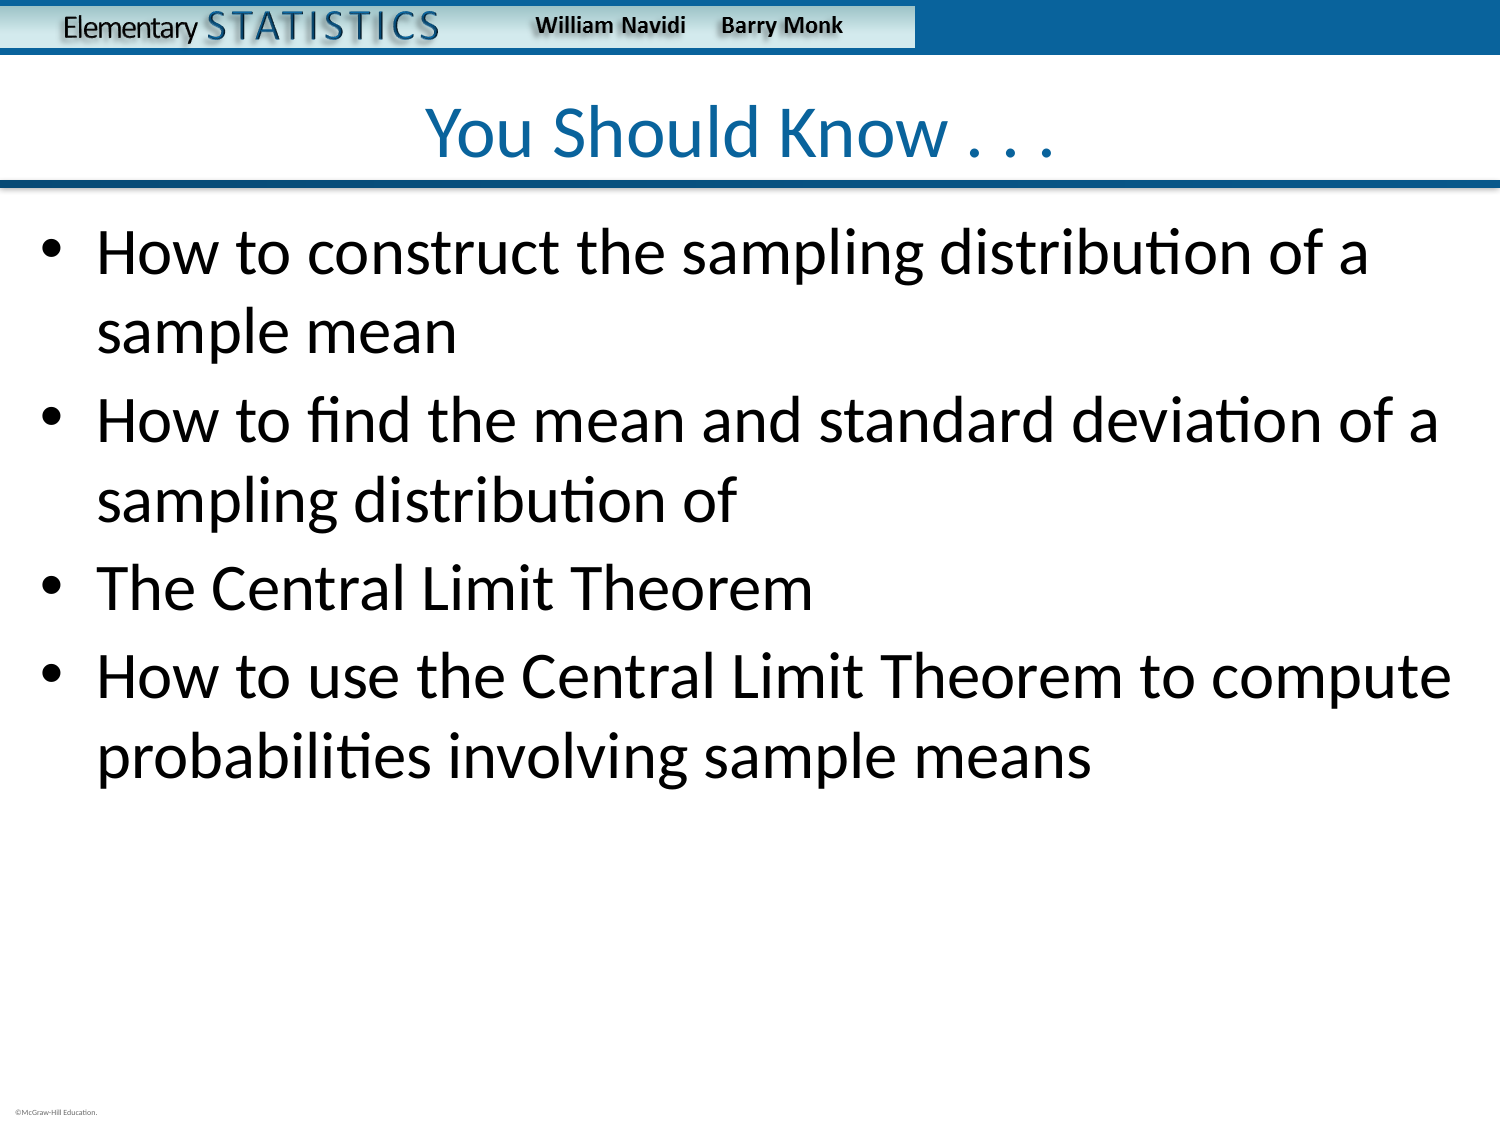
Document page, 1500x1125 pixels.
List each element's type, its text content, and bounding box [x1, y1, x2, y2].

title You Should Know . . . [0, 75, 1500, 175]
picture [0, 0, 1500, 73]
